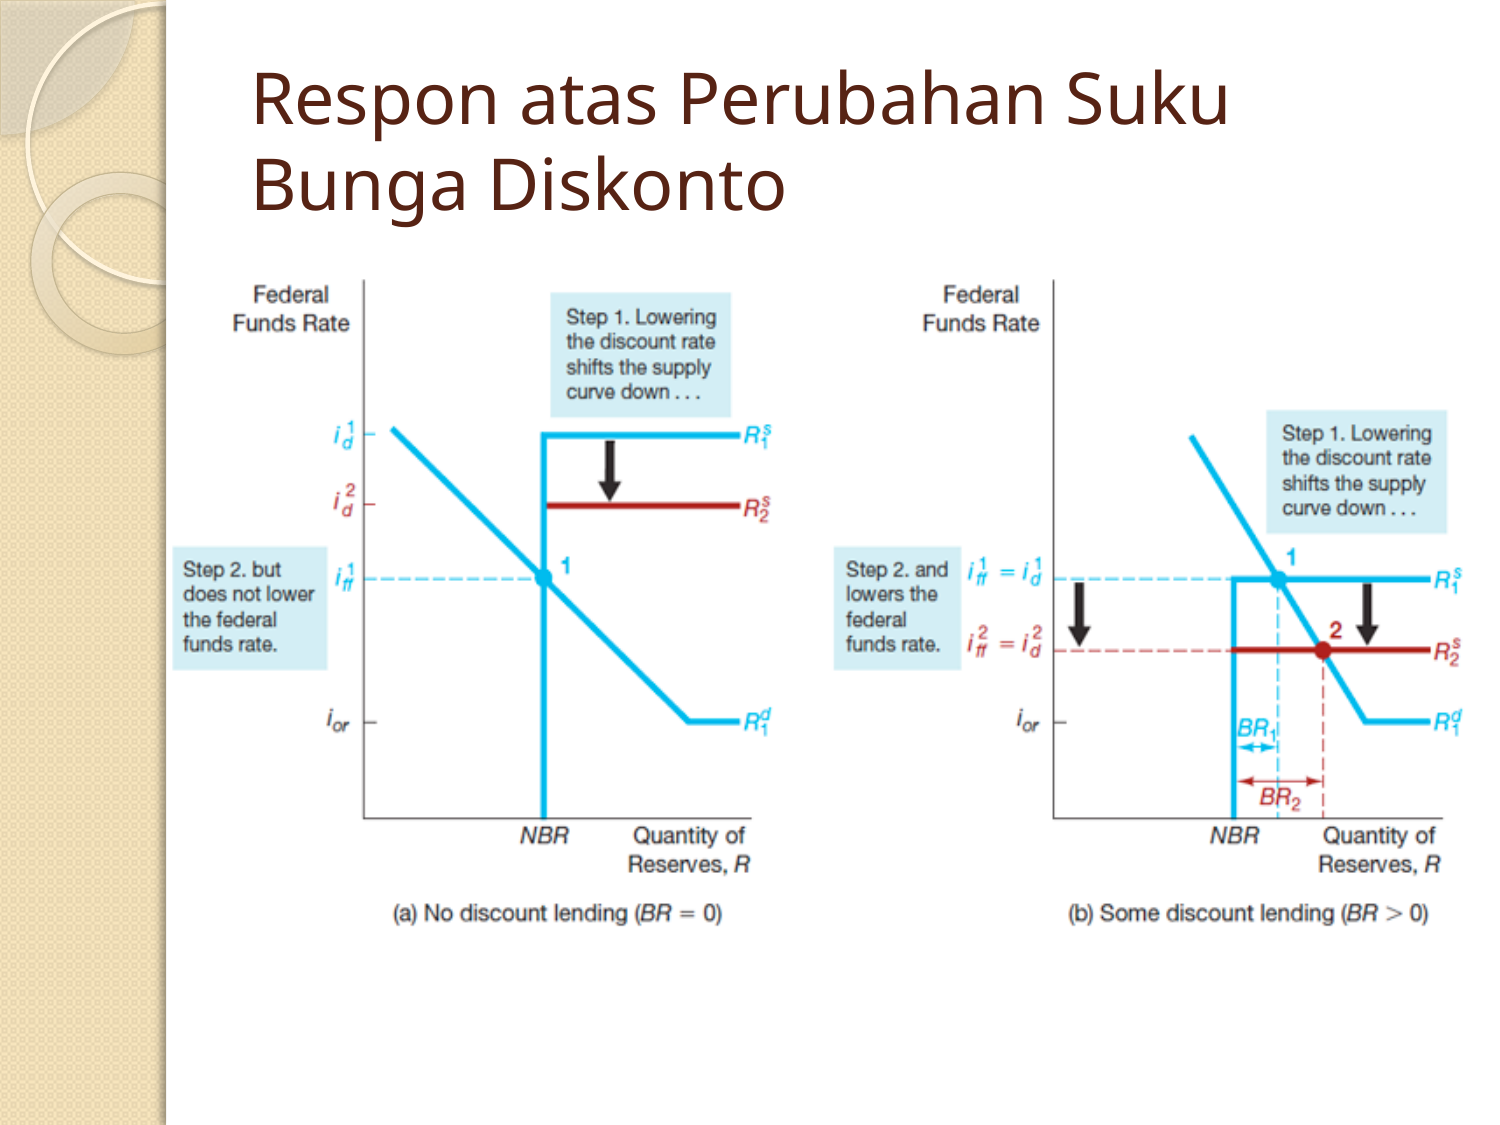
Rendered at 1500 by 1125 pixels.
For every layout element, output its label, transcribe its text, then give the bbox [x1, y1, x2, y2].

title Respon atas Perubahan Suku Bunga Diskonto [235, 45, 1466, 233]
picture [170, 278, 1467, 928]
